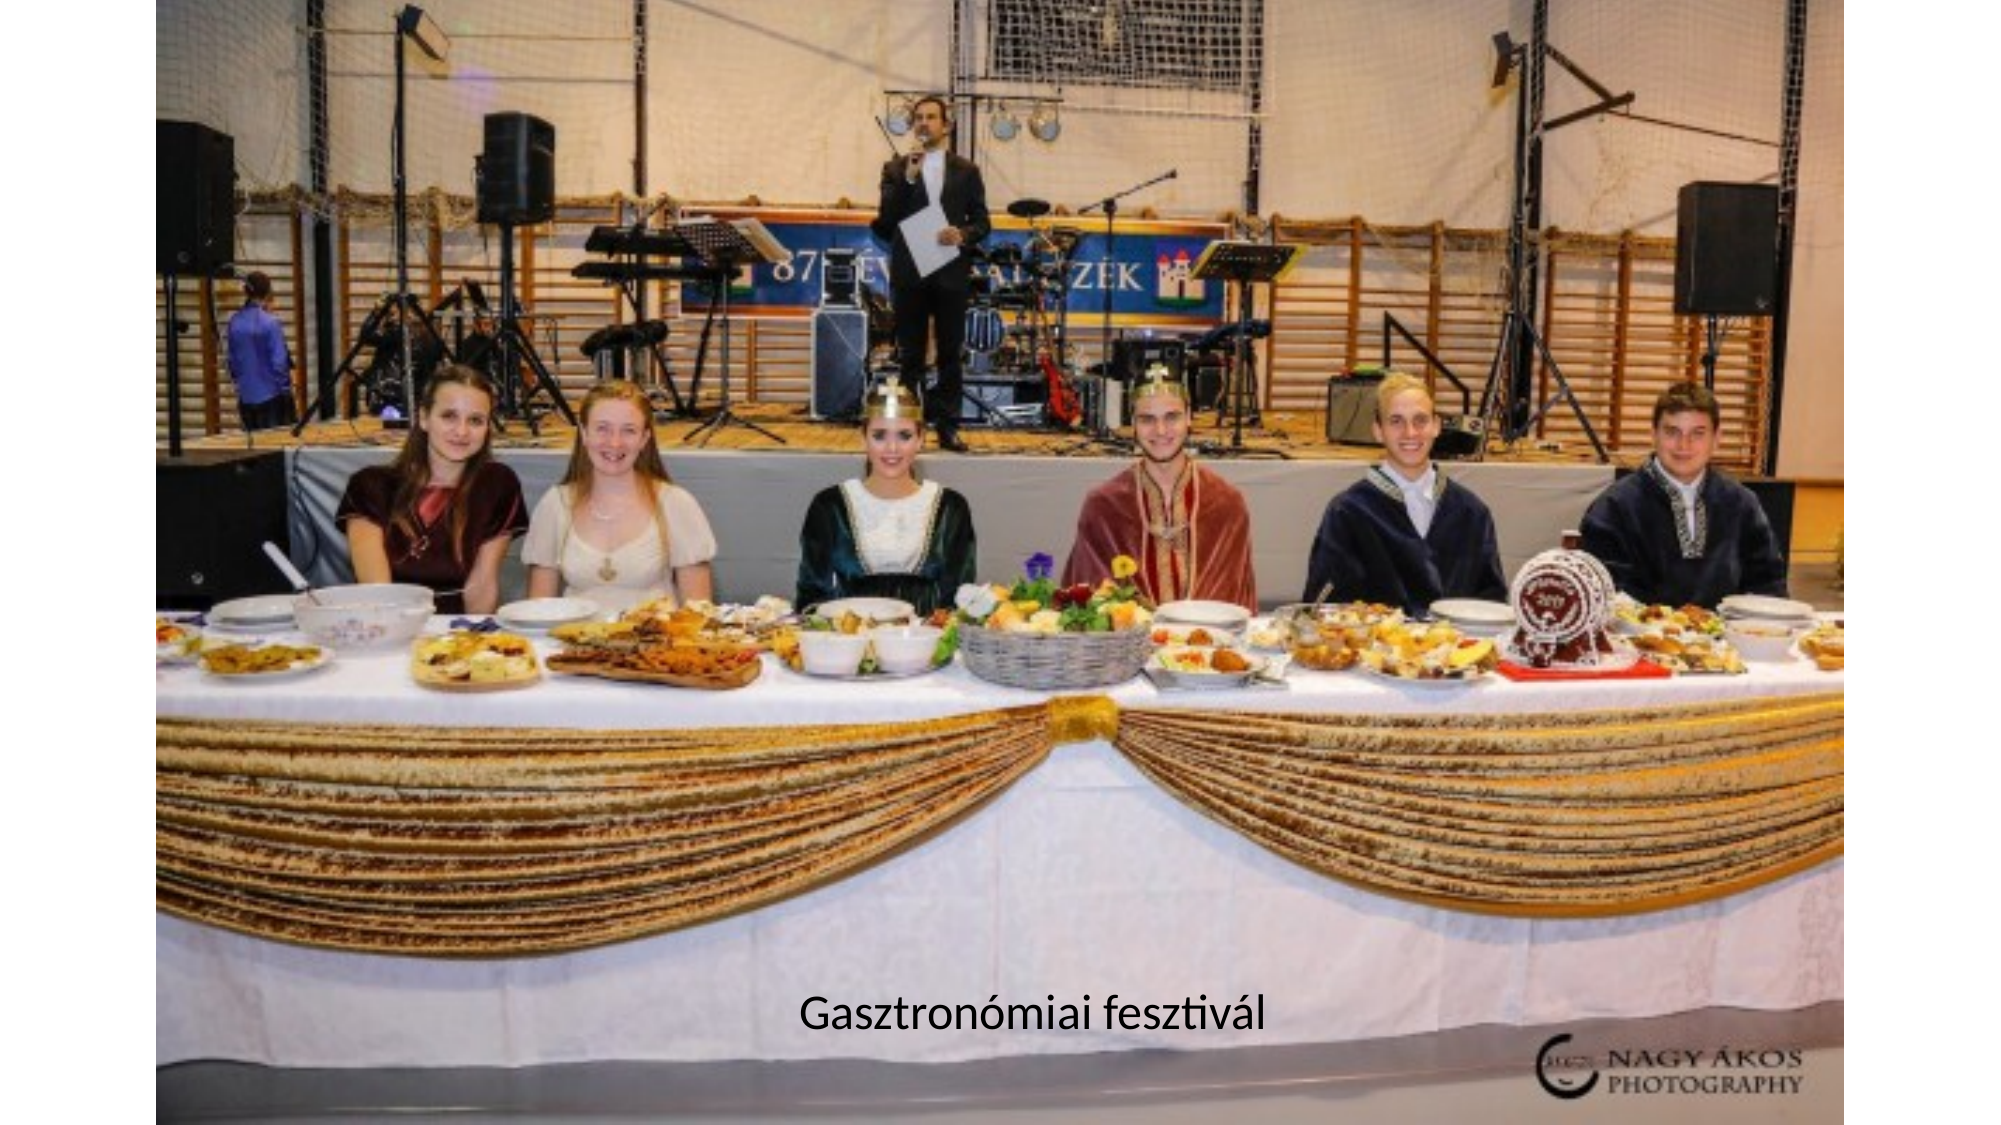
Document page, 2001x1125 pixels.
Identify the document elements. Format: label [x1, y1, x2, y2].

picture [156, 0, 1844, 1125]
